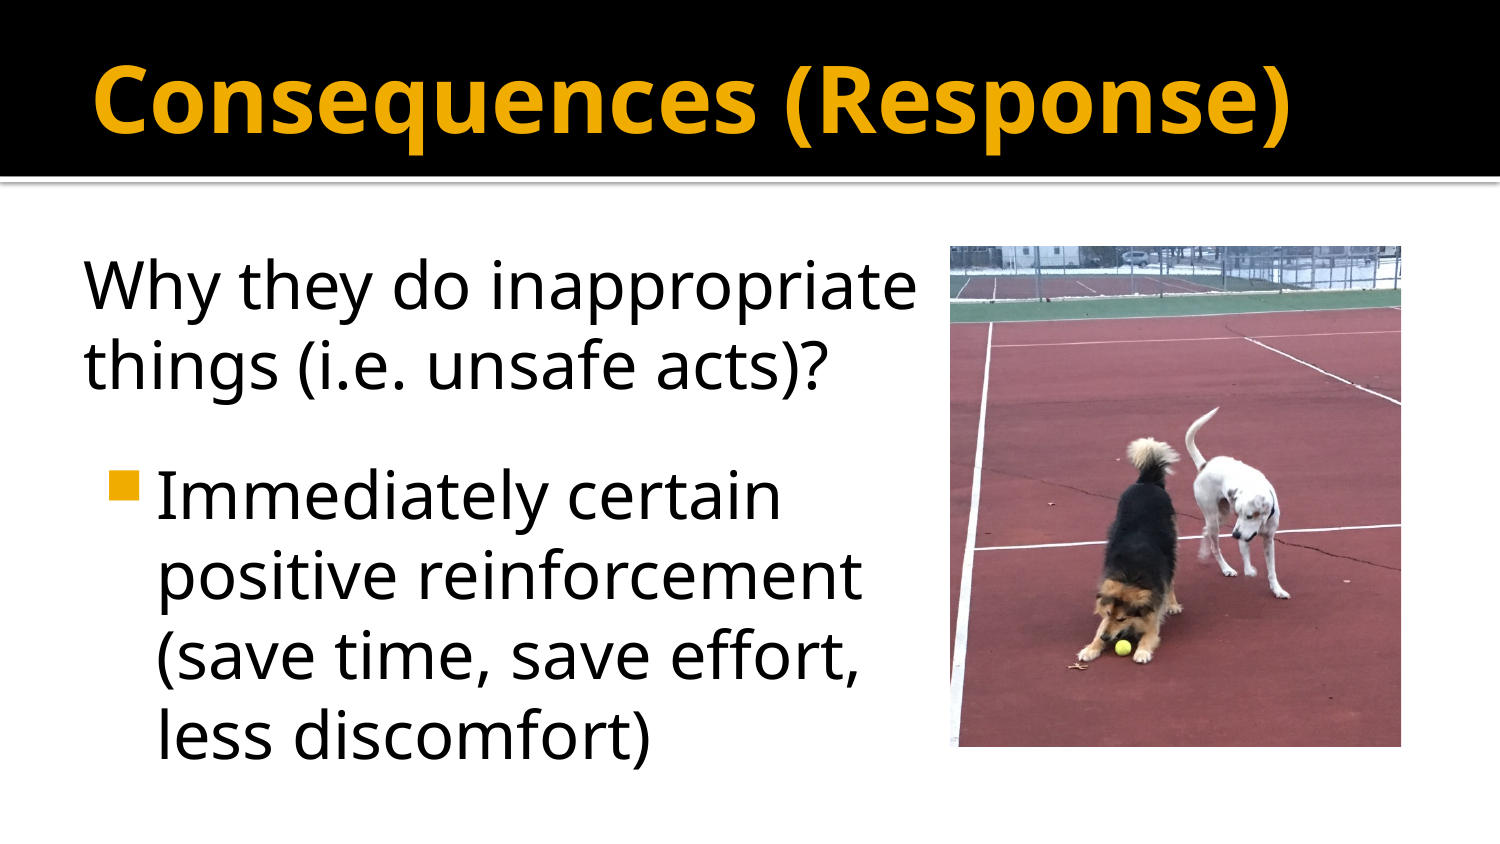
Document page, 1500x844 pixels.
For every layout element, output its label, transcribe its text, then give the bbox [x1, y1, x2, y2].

list Why they do inappropriate things (i.e. unsafe acts)? Immediately certain positive reinforcement (save time, save effort, less discomfort) [75, 227, 950, 785]
title Consequences (Response) [75, 19, 1425, 174]
picture [949, 246, 1402, 747]
